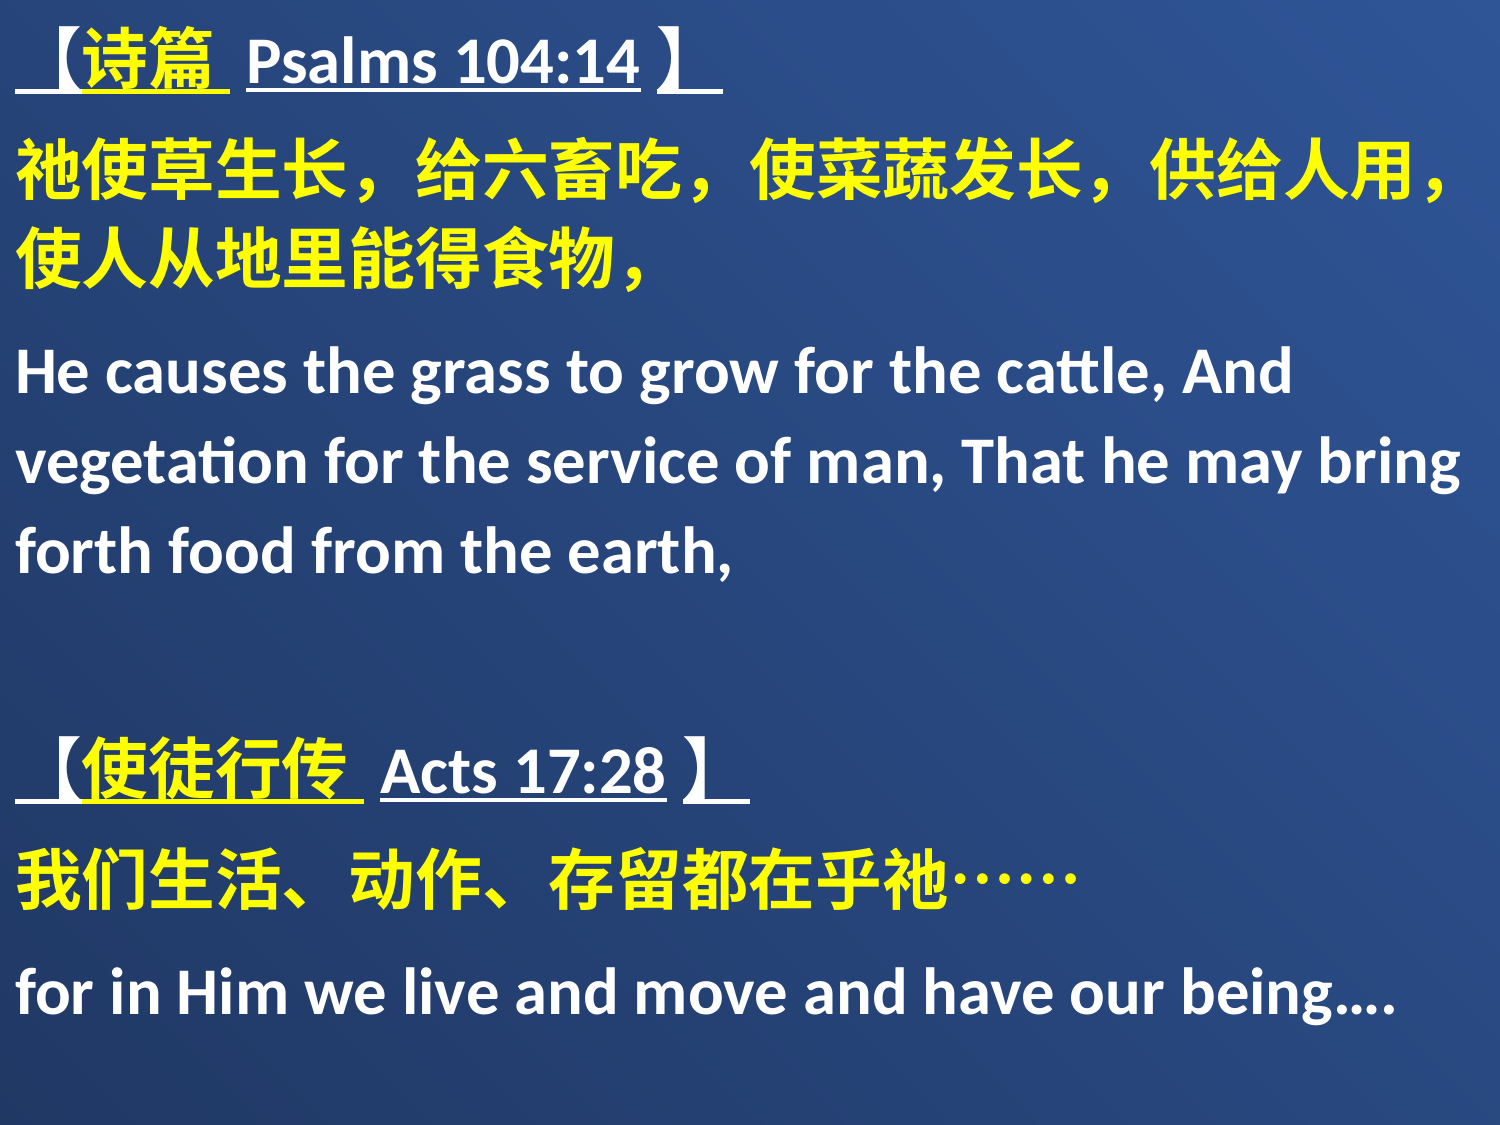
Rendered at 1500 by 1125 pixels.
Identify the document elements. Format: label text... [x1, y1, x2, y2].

subtitle 【诗篇 Psalms 104:14】 祂使草生长，给六畜吃，使菜蔬发长，供给人用，使人从地里能得食物， He causes the grass to grow for the cattle, And vegetation for the service of man, That he may bring forth food from the earth, 【使徒行传 Acts 17:28】 我们生活、动作、存留都在乎祂…… for in Him we live and move and have our being…. [0, 0, 1500, 1125]
